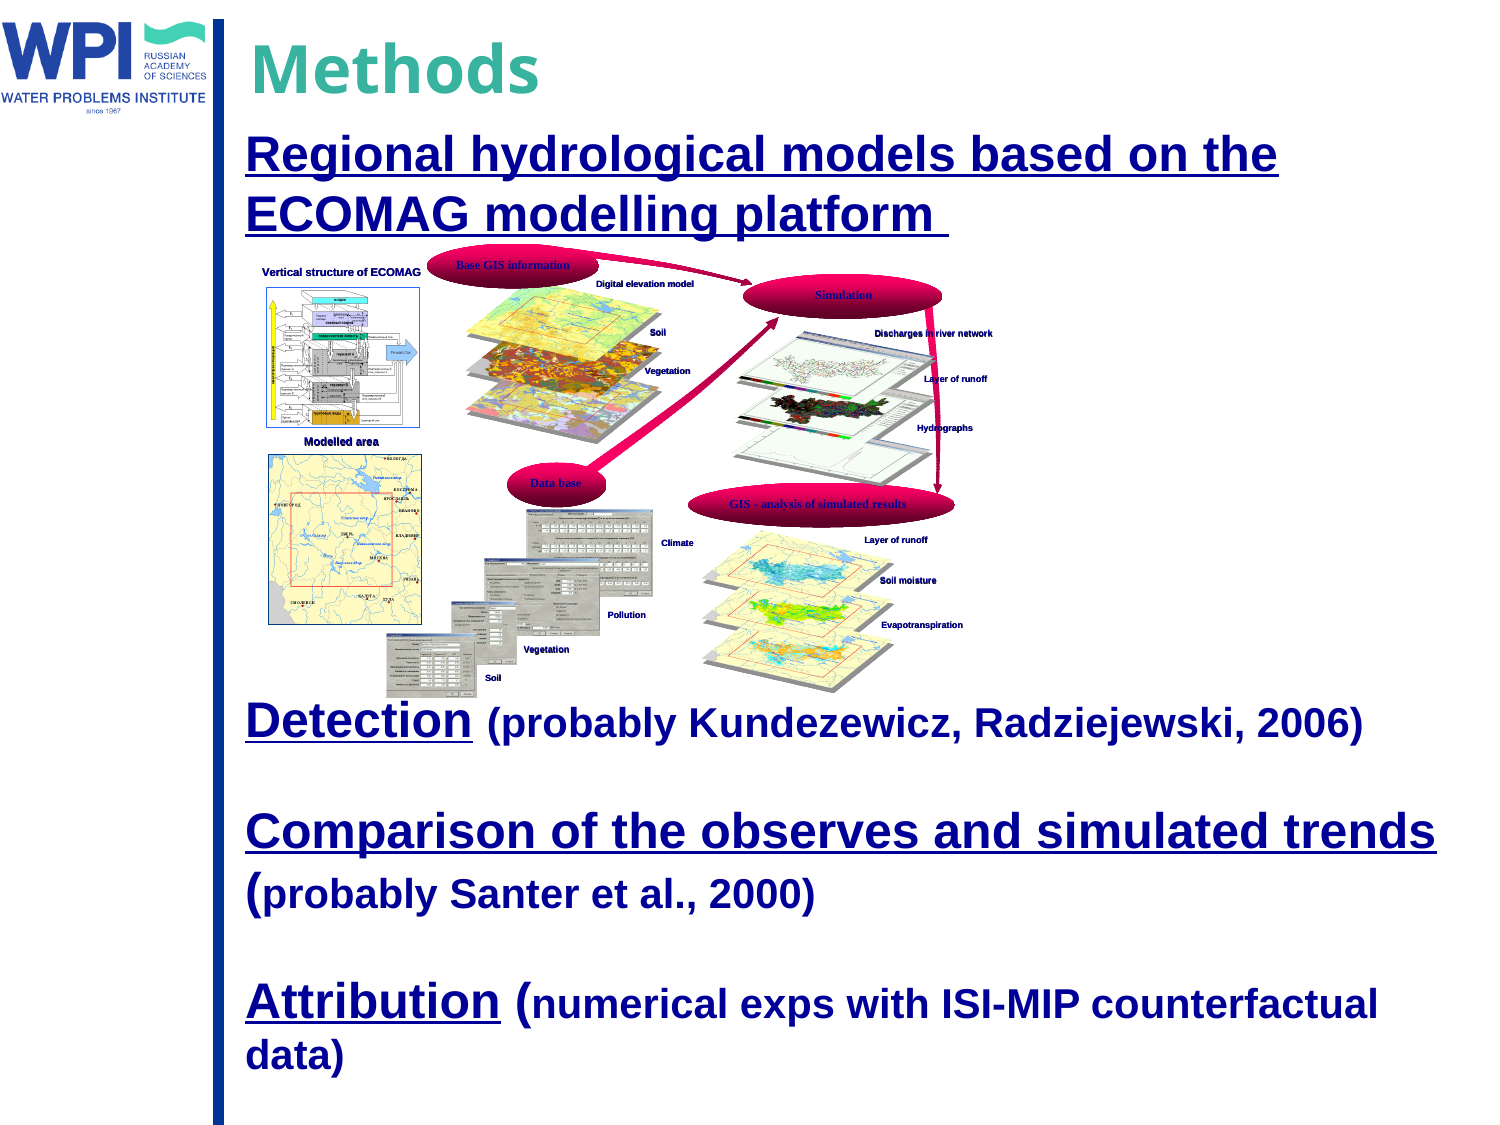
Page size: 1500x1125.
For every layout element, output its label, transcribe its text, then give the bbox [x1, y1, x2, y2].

text_box Methods [234, 19, 557, 113]
text_box Detection (probably Kundezewicz, Radziejewski, 2006) Comparison of the observes and simulated trends (probably Santer et al., 2000) Attribution (numerical exps with ISI-MIP counterfactual data) [230, 680, 1500, 1086]
picture [253, 243, 1016, 698]
text_box Regional hydrological models based on the ECOMAG modelling platform [230, 113, 1500, 249]
